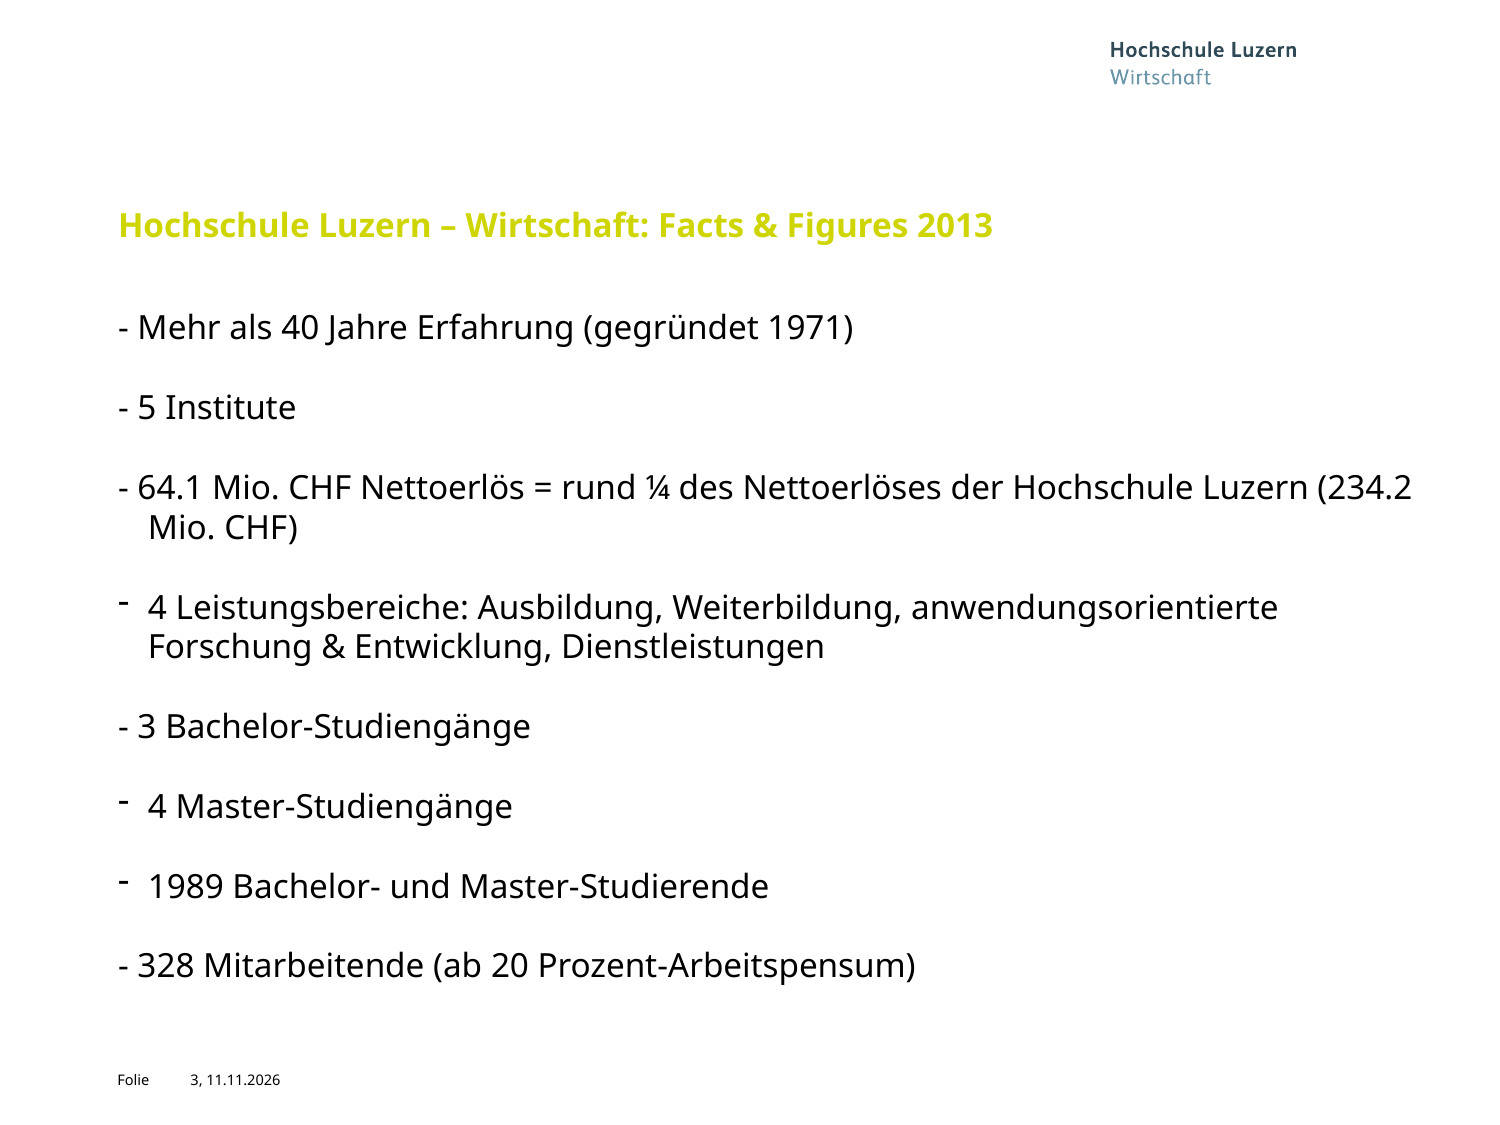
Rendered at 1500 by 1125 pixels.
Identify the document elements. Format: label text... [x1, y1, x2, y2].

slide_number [178, 1058, 1478, 1125]
list - Mehr als 40 Jahre Erfahrung (gegründet 1971) - 5 Institute - 64.1 Mio. CHF Nettoerlös = rund ¼ des Nettoerlöses der Hochschule Luzern (234.2 Mio. CHF) 4 Leistungsbereiche: Ausbildung, Weiterbildung, anwendungsorientierte Forschung & Entwicklung, Dienstleistungen - 3 Bachelor-Studiengänge 4 Master-Studiengänge 1989 Bachelor- und Master-Studierende - 328 Mitarbeitende (ab 20 Prozent-Arbeitspensum) [106, 295, 1447, 1059]
title Hochschule Luzern – Wirtschaft: Facts & Figures 2013 [106, 113, 1447, 256]
